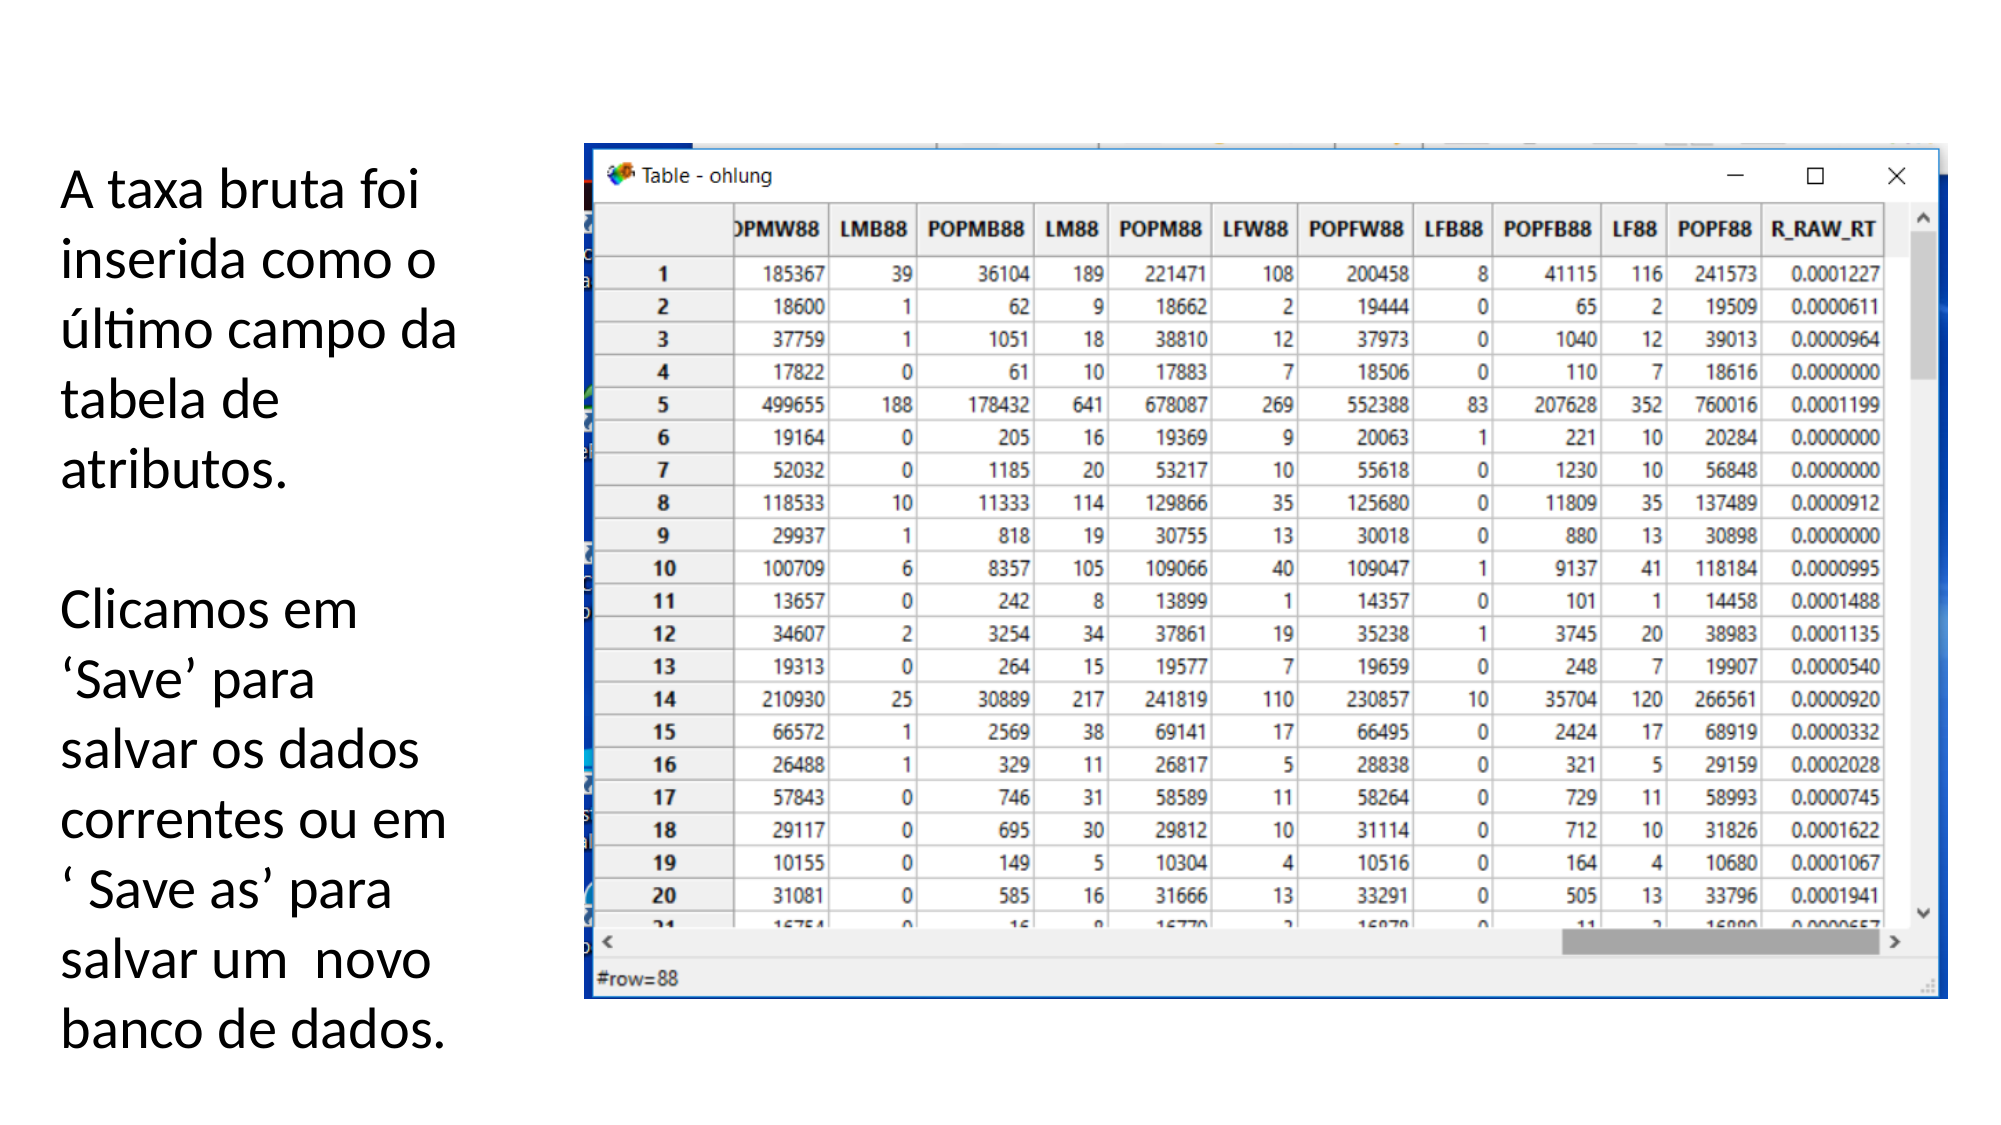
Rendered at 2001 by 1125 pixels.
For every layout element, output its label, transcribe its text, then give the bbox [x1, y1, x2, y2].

picture [584, 143, 1948, 999]
text_box A taxa bruta foi inserida como o último campo da tabela de atributos. Clicamos em ‘Save’ para salvar os dados correntes ou em ‘ Save as’ para salvar um novo banco de dados. [45, 143, 475, 1068]
